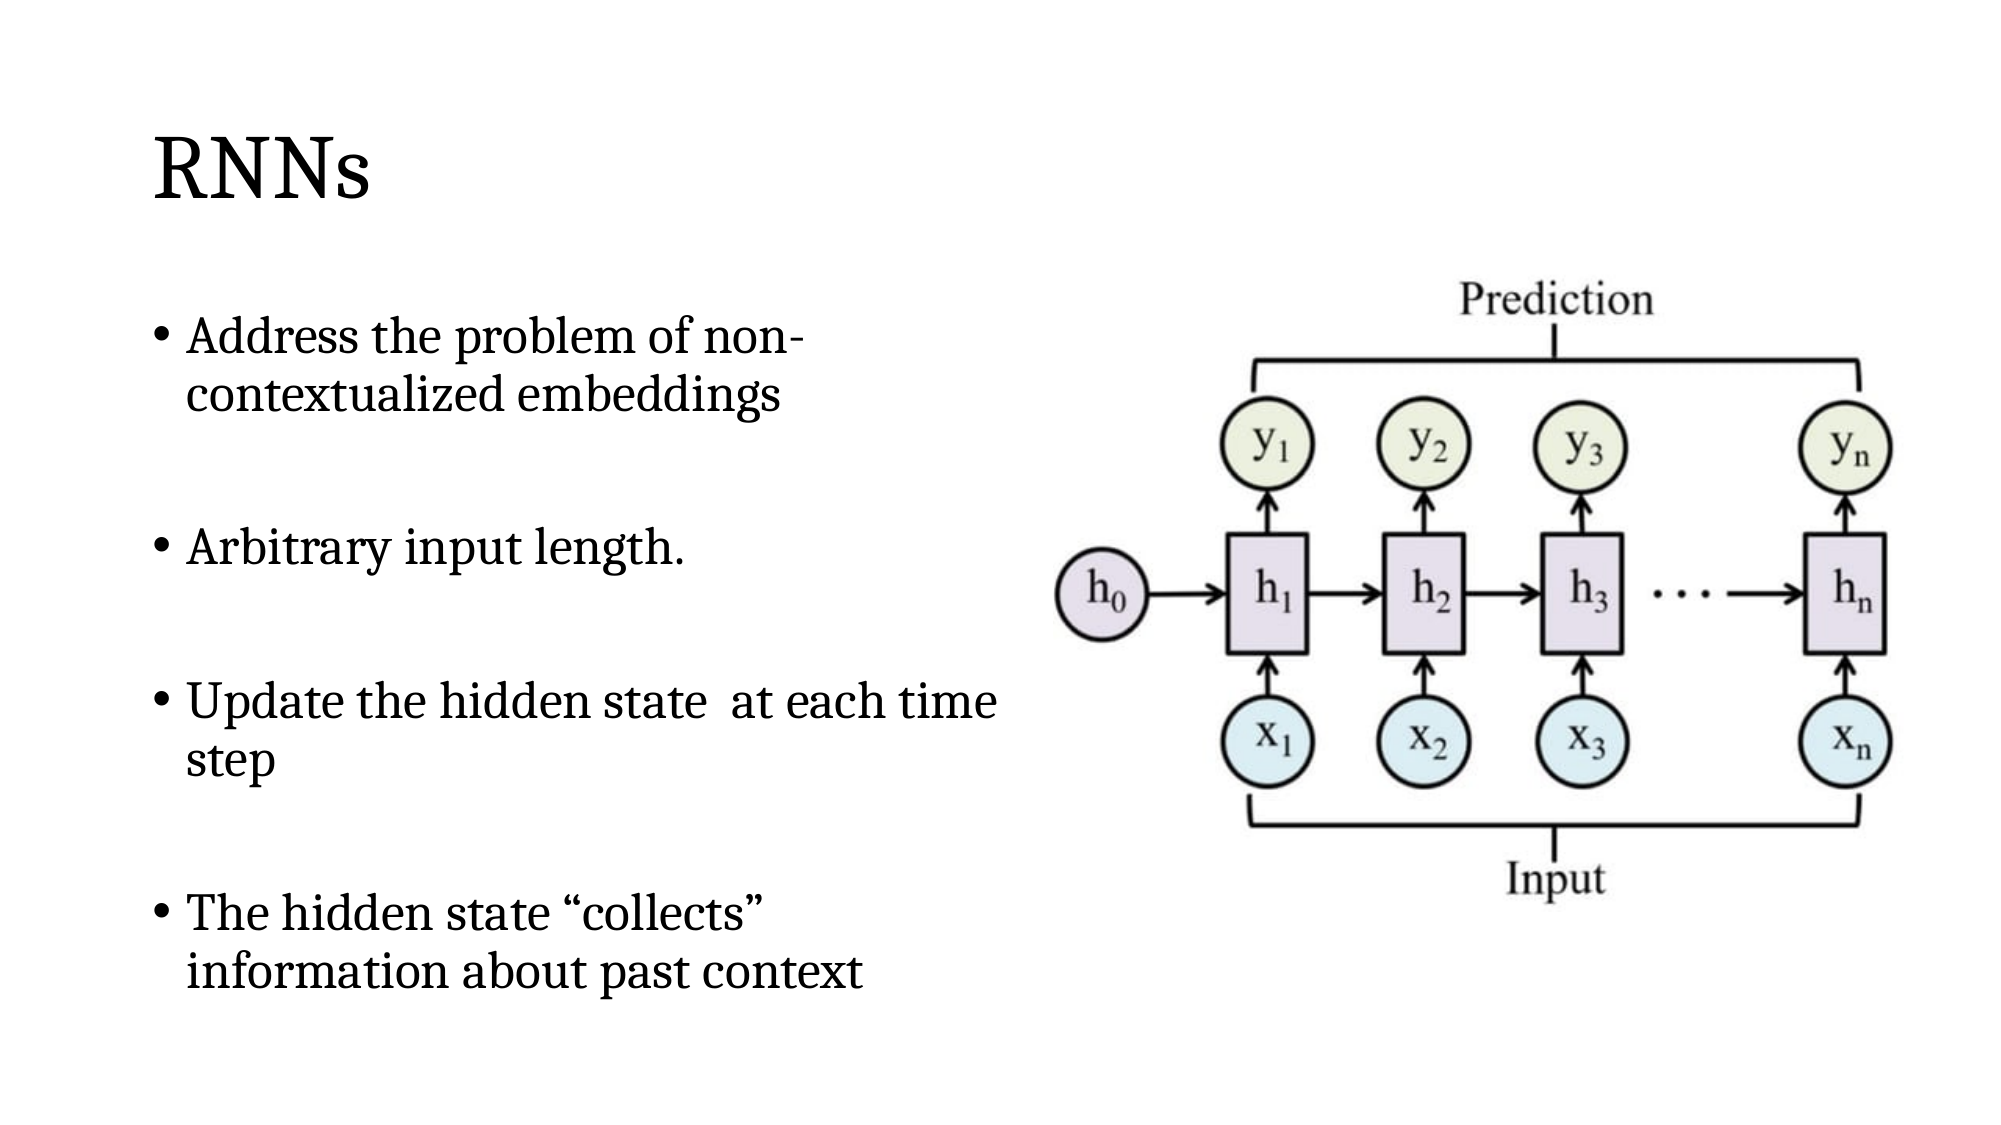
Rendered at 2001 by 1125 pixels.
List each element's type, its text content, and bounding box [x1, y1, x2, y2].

title RNNs [137, 59, 1863, 278]
picture [1052, 262, 1913, 913]
